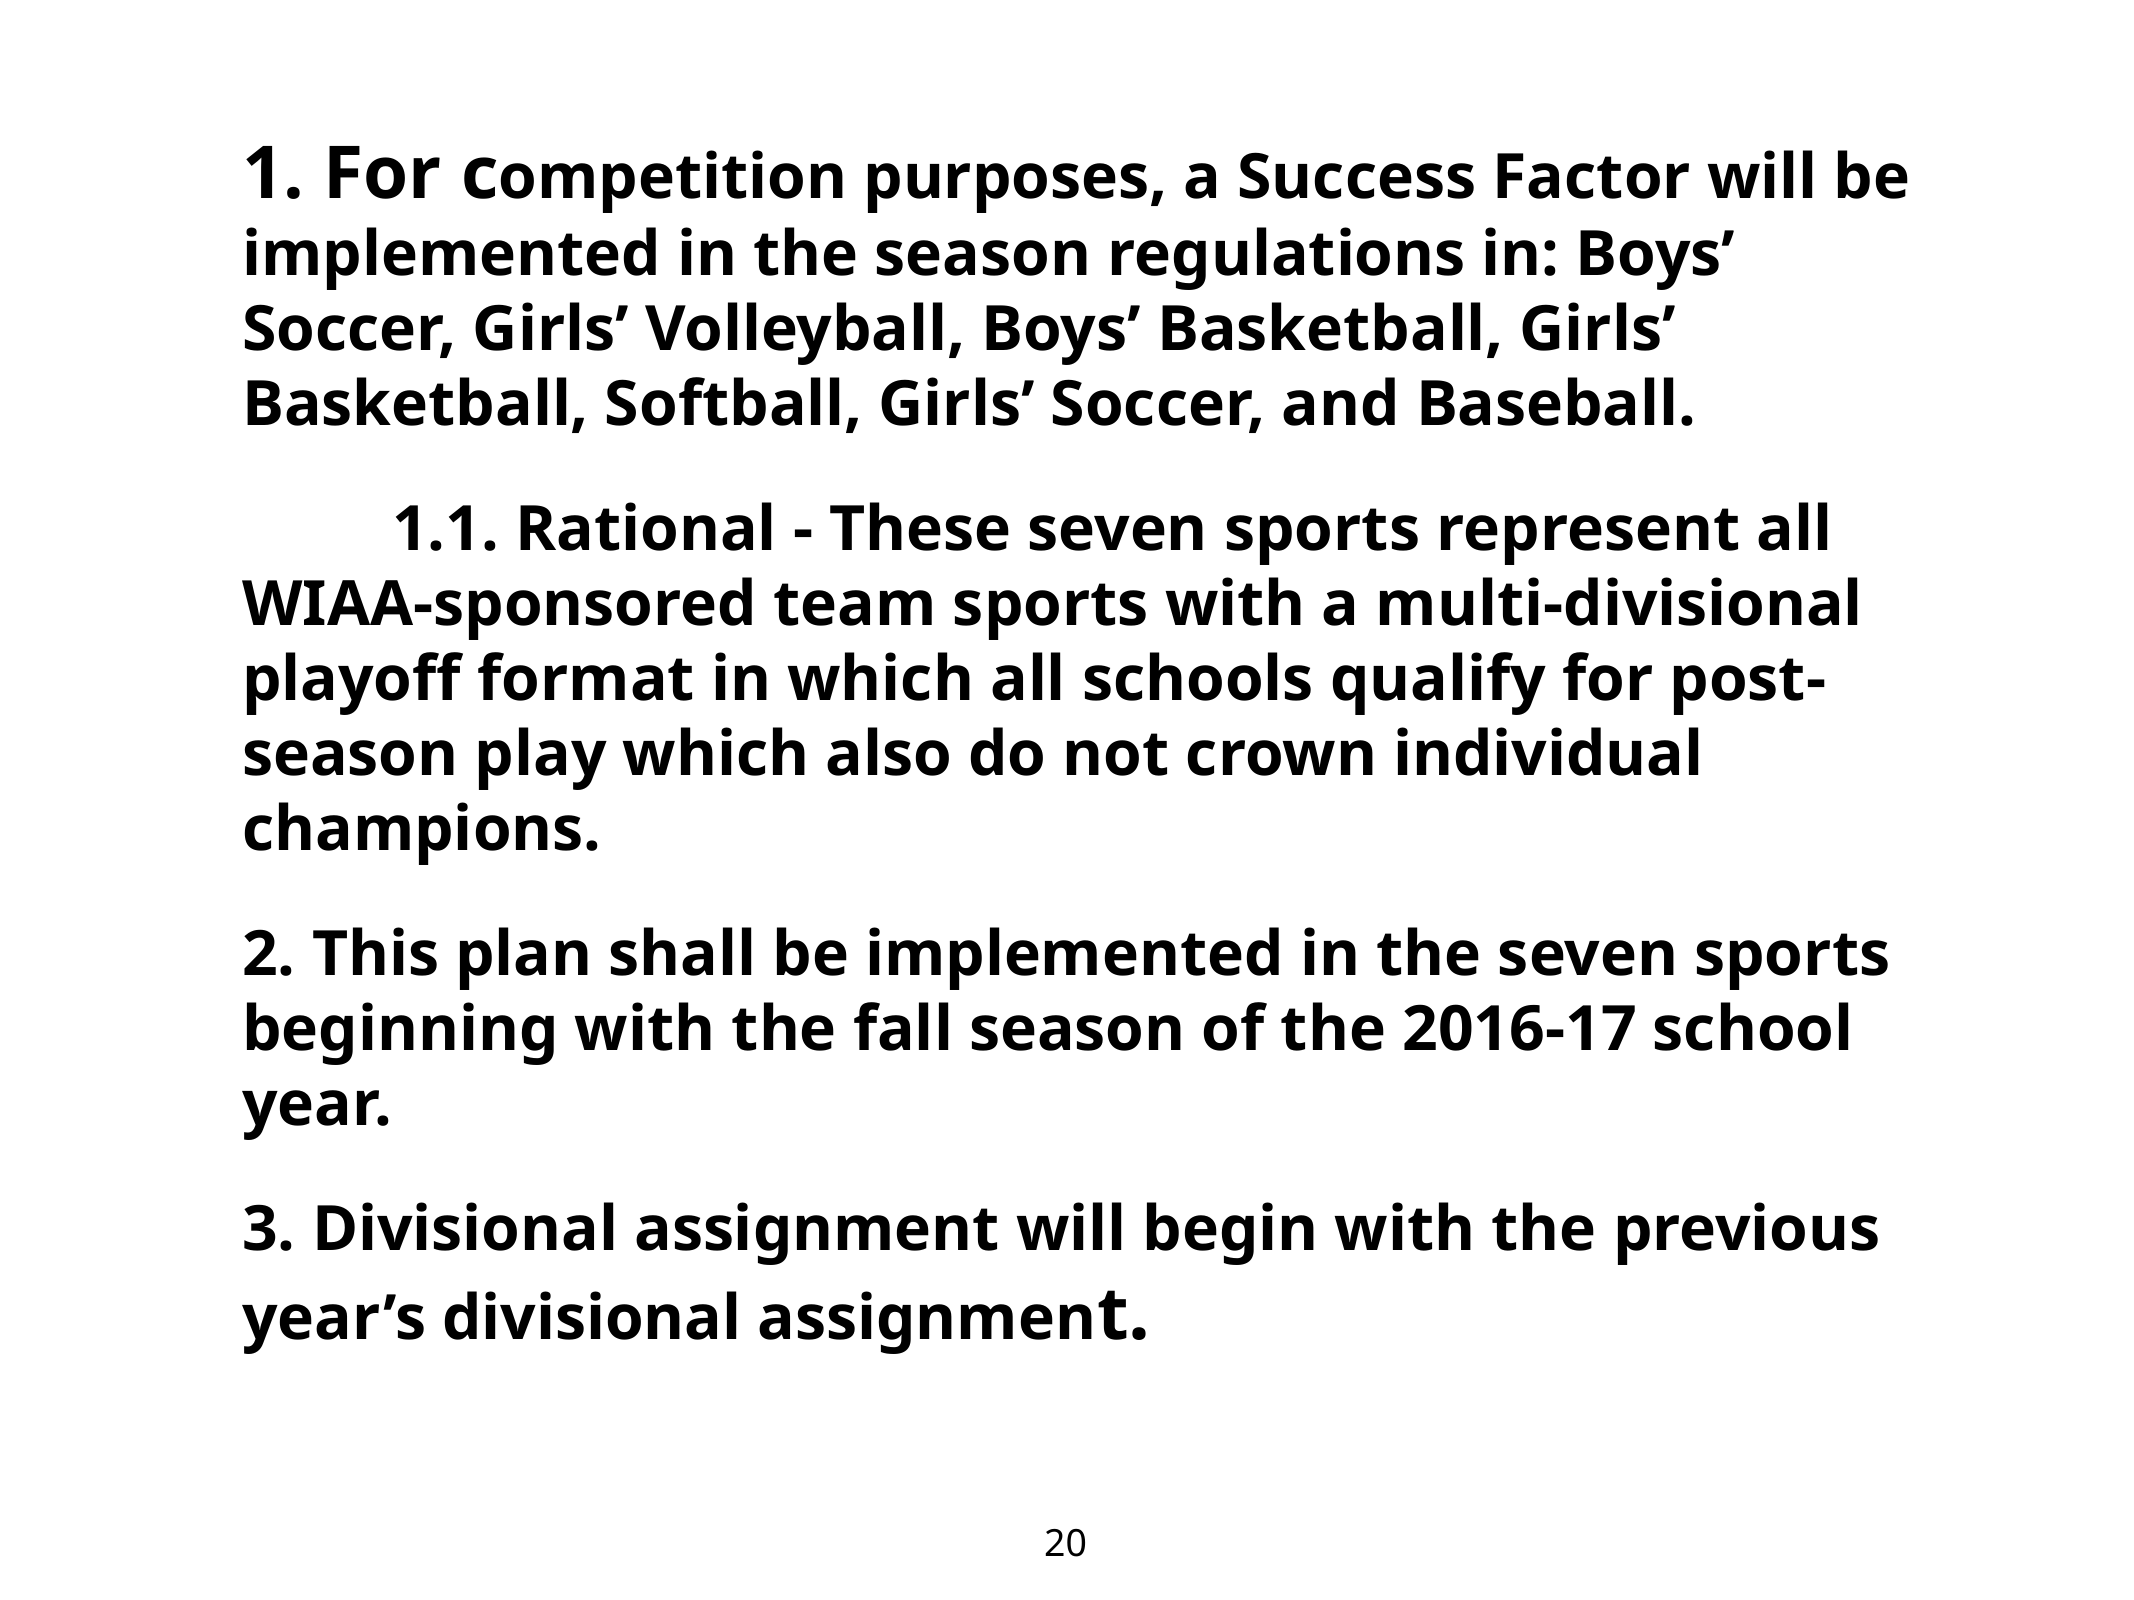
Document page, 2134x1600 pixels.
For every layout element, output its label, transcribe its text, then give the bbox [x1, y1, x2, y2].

list 1. For competition purposes, a Success Factor will be implemented in the season regulations in: Boys’ Soccer, Girls’ Volleyball, Boys’ Basketball, Girls’ Basketball, Softball, Girls’ Soccer, and Baseball. 1.1. Rational - These seven sports represent all WIAA-sponsored team sports with a multi-divisional playoff format in which all schools qualify for post-season play which also do not crown individual champions. 2. This plan shall be implemented in the seven sports beginning with the fall season of the 2016-17 school year. 3. Divisional assignment will begin with the previous year’s divisional assignment. [233, 162, 1952, 1600]
slide_number 20 [1036, 1518, 1095, 1580]
